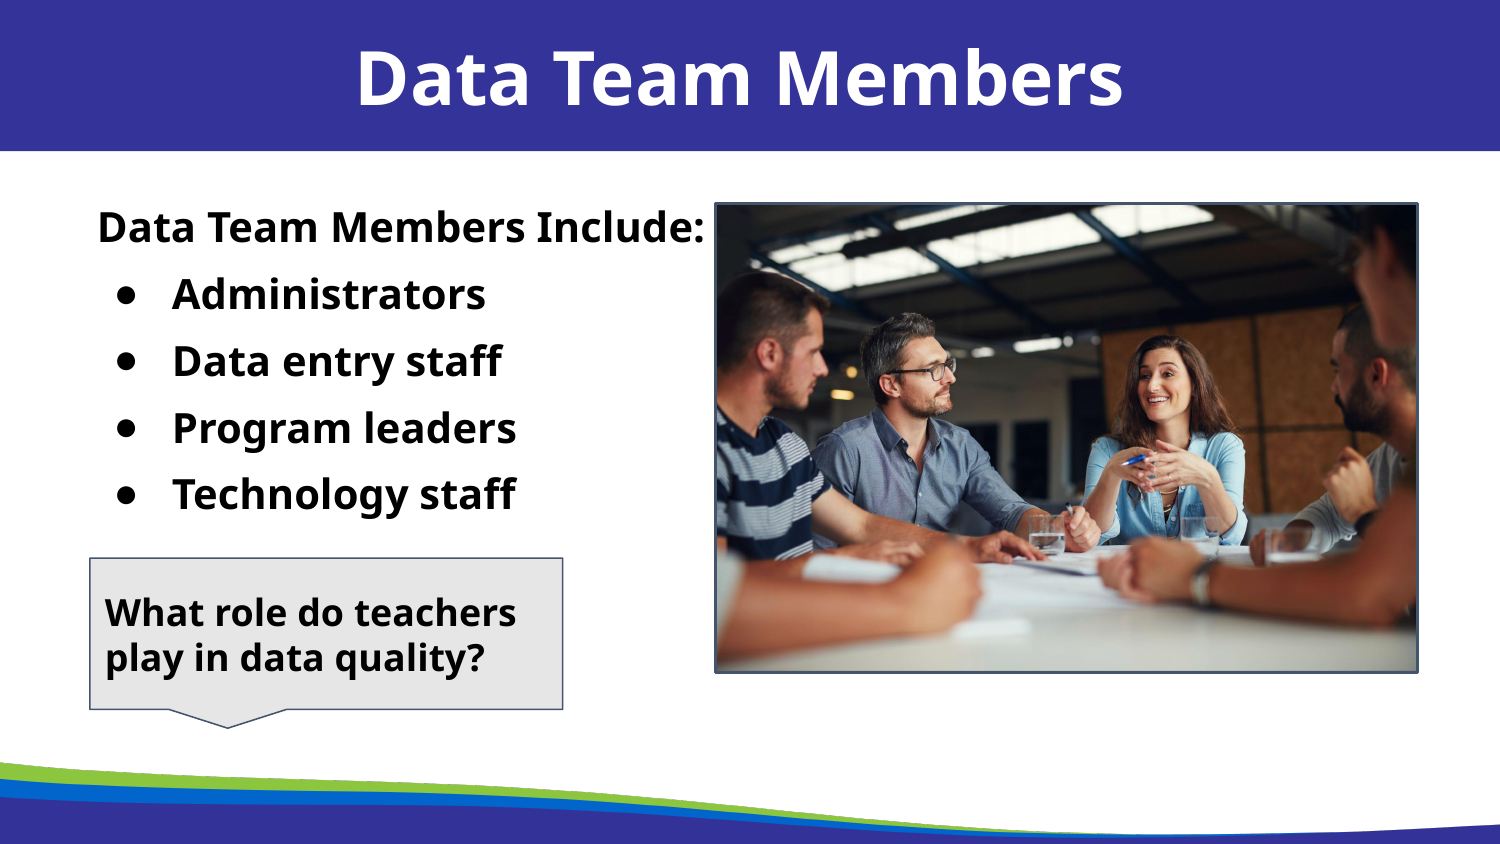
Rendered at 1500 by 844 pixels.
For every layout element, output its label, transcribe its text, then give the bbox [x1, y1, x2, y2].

text_box Data Team Members Include: Administrators Data entry staff Program leaders Technology staff [81, 186, 1370, 613]
picture [716, 204, 1417, 672]
slide_number 10 [1403, 779, 1494, 844]
text_box What role do teachers play in data quality? [89, 558, 563, 729]
title Data Team Members [0, 0, 1500, 152]
picture [0, 754, 1500, 844]
